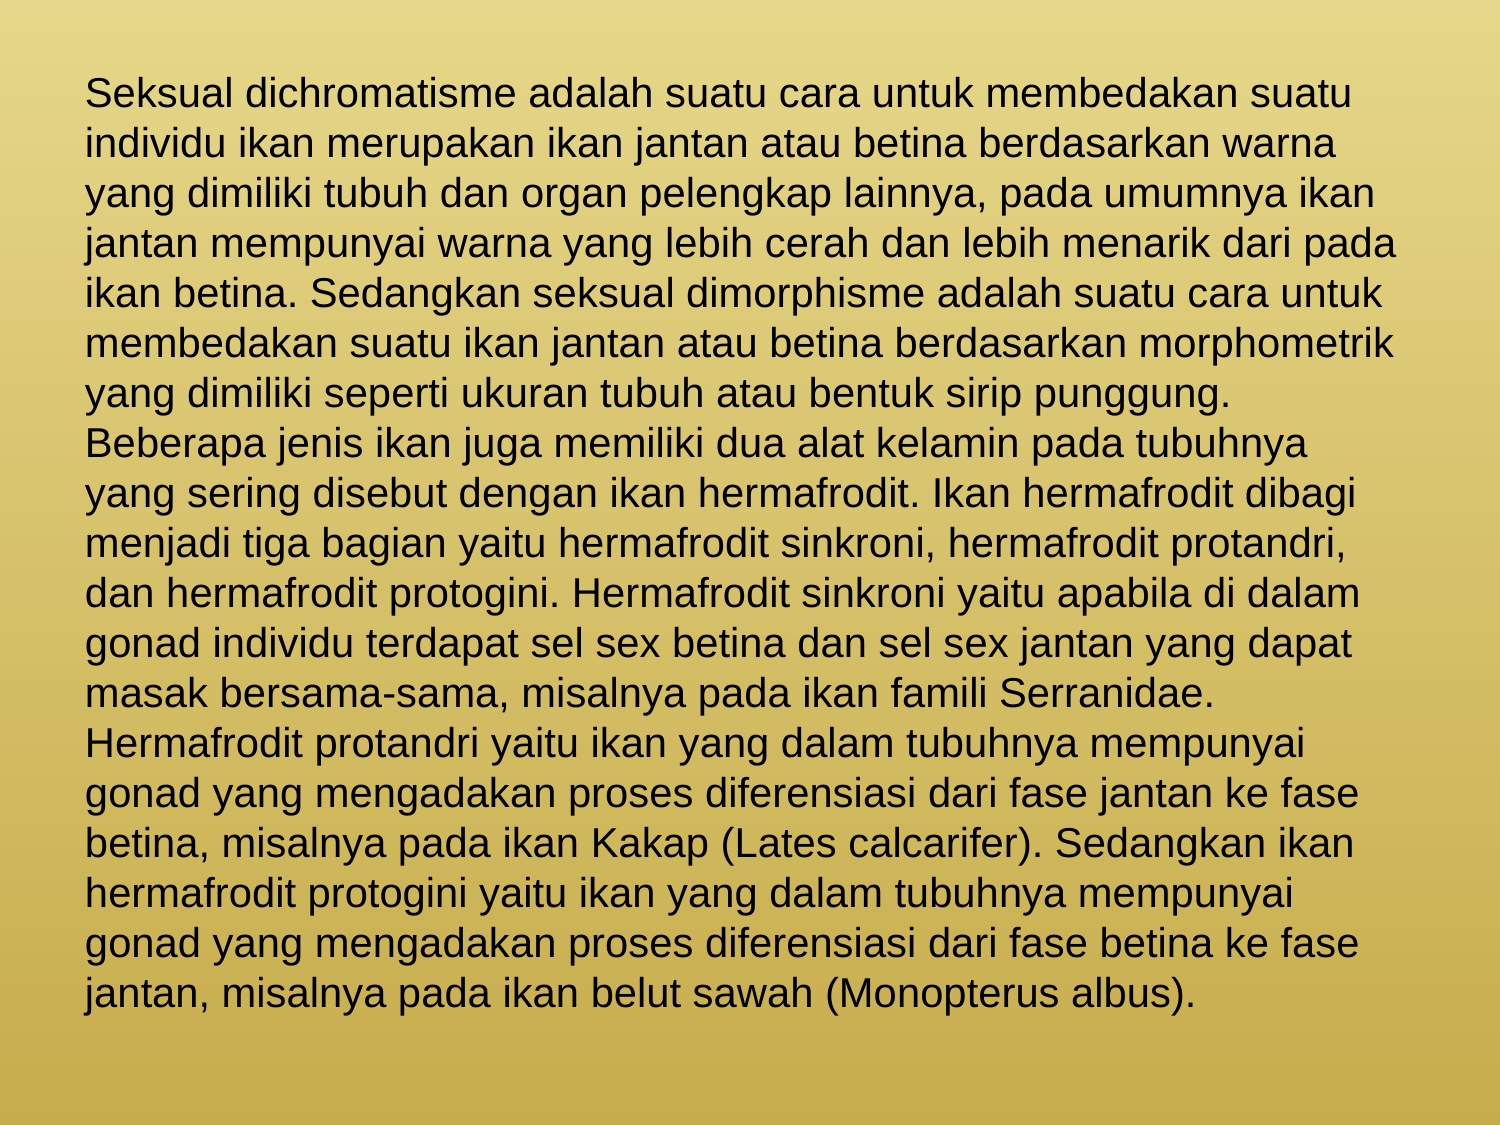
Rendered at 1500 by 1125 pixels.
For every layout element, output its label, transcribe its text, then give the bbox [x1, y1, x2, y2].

text_box Seksual dichromatisme adalah suatu cara untuk membedakan suatu individu ikan merupakan ikan jantan atau betina berdasarkan warna yang dimiliki tubuh dan organ pelengkap lainnya, pada umumnya ikan jantan mempunyai warna yang lebih cerah dan lebih menarik dari pada ikan betina. Sedangkan seksual dimorphisme adalah suatu cara untuk membedakan suatu ikan jantan atau betina berdasarkan morphometrik yang dimiliki seperti ukuran tubuh atau bentuk sirip punggung. Beberapa jenis ikan juga memiliki dua alat kelamin pada tubuhnya yang sering disebut dengan ikan hermafrodit. Ikan hermafrodit dibagi menjadi tiga bagian yaitu hermafrodit sinkroni, hermafrodit protandri, dan hermafrodit protogini. Hermafrodit sinkroni yaitu apabila di dalam gonad individu terdapat sel sex betina dan sel sex jantan yang dapat masak bersama-sama, misalnya pada ikan famili Serranidae. Hermafrodit protandri yaitu ikan yang dalam tubuhnya mempunyai gonad yang mengadakan proses diferensiasi dari fase jantan ke fase betina, misalnya pada ikan Kakap (Lates calcarifer). Sedangkan ikan hermafrodit protogini yaitu ikan yang dalam tubuhnya mempunyai gonad yang mengadakan proses diferensiasi dari fase betina ke fase jantan, misalnya pada ikan belut sawah (Monopterus albus). [70, 58, 1418, 1024]
